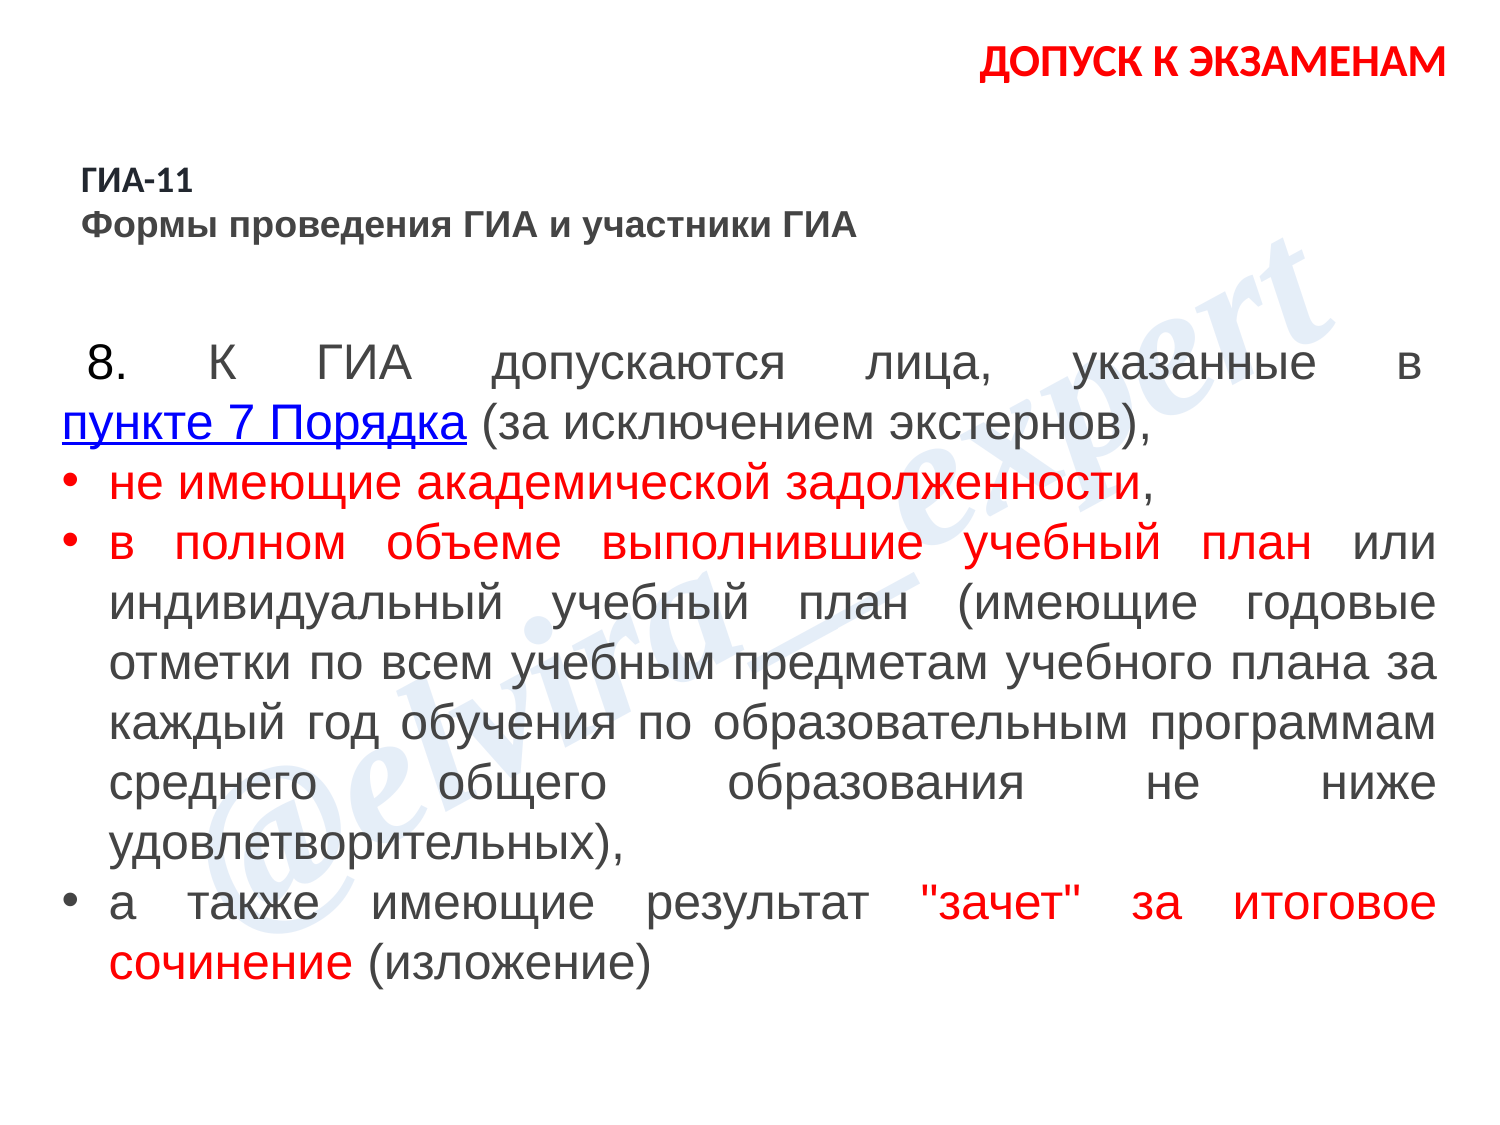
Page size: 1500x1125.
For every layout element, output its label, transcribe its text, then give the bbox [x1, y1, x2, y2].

text_box ДОПУСК К ЭКЗАМЕНАМ [812, 23, 1500, 93]
text_box ГИА-11 Формы проведения ГИА и участники ГИА [66, 148, 1496, 253]
text_box 8. К ГИА допускаются лица, указанные в пункте 7 Порядка (за исключением экстернов), не имеющие академической задолженности, в полном объеме выполнившие учебный план или индивидуальный учебный план (имеющие годовые отметки по всем учебным предметам учебного плана за каждый год обучения по образовательным программам среднего общего образования не ниже удовлетворительных), а также имеющие результат "зачет" за итоговое сочинение (изложение) [46, 321, 1453, 997]
